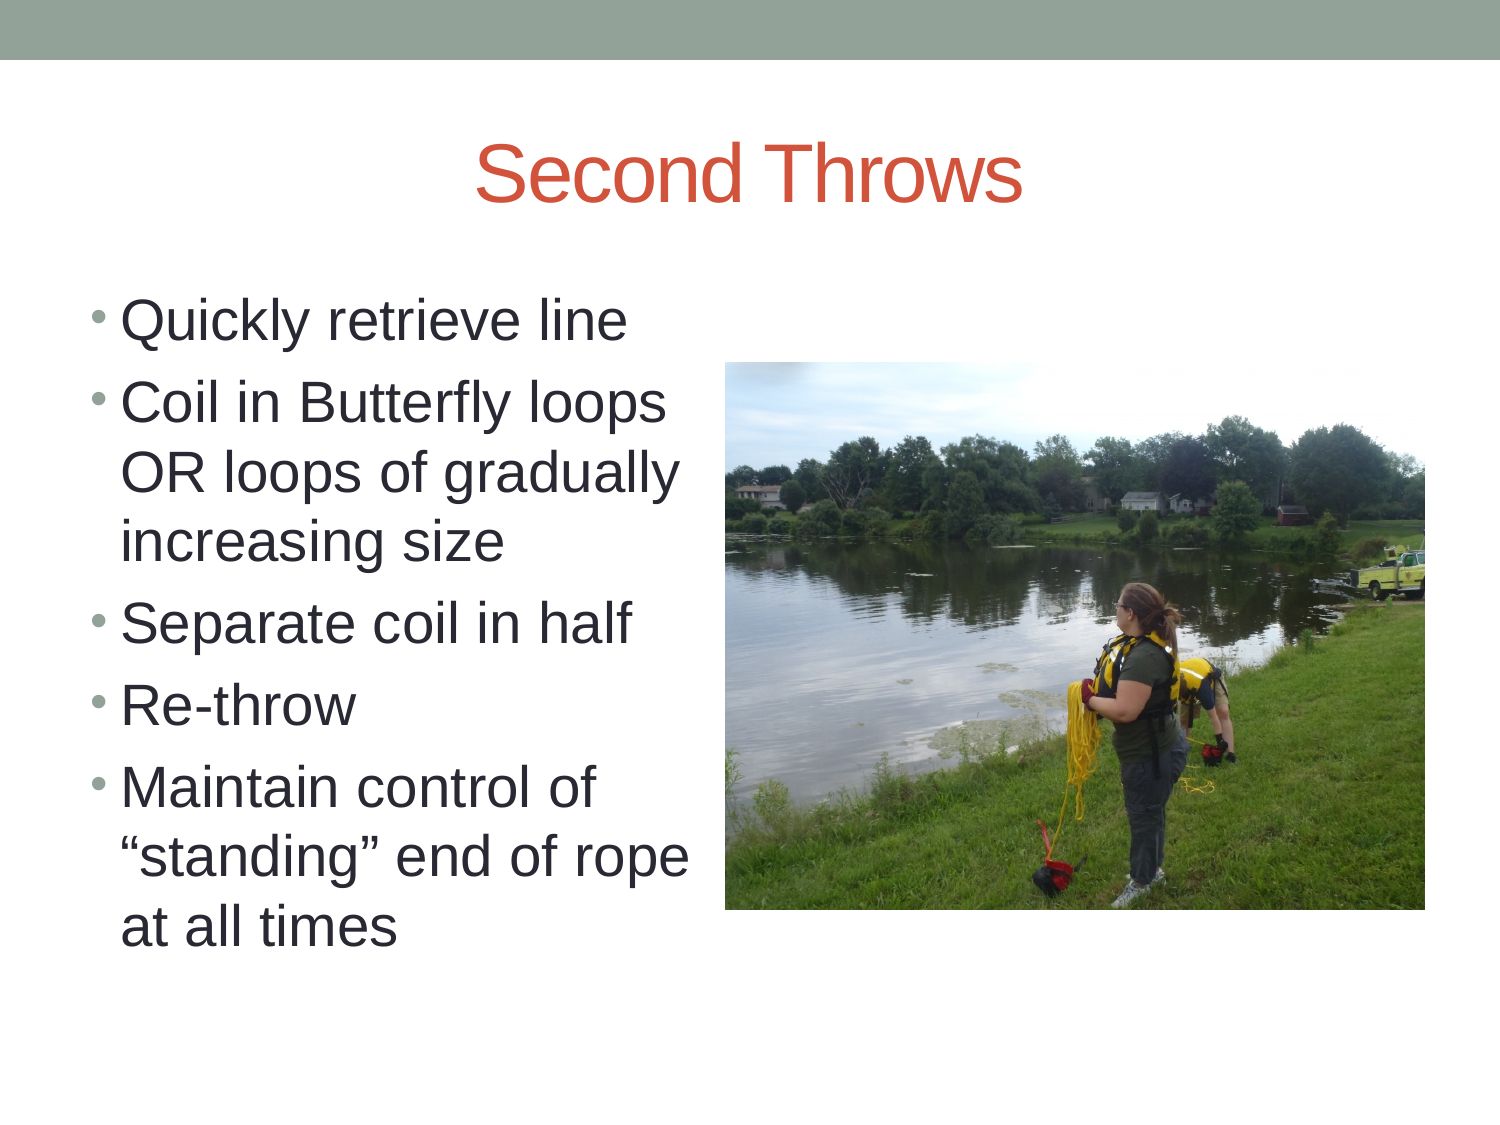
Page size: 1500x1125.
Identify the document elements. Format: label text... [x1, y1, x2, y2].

list Quickly retrieve line Coil in Butterfly loops OR loops of gradually increasing size Separate coil in half Re-throw Maintain control of “standing” end of rope at all times [75, 274, 738, 1049]
title Second Throws [75, 87, 1425, 250]
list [724, 362, 1426, 911]
